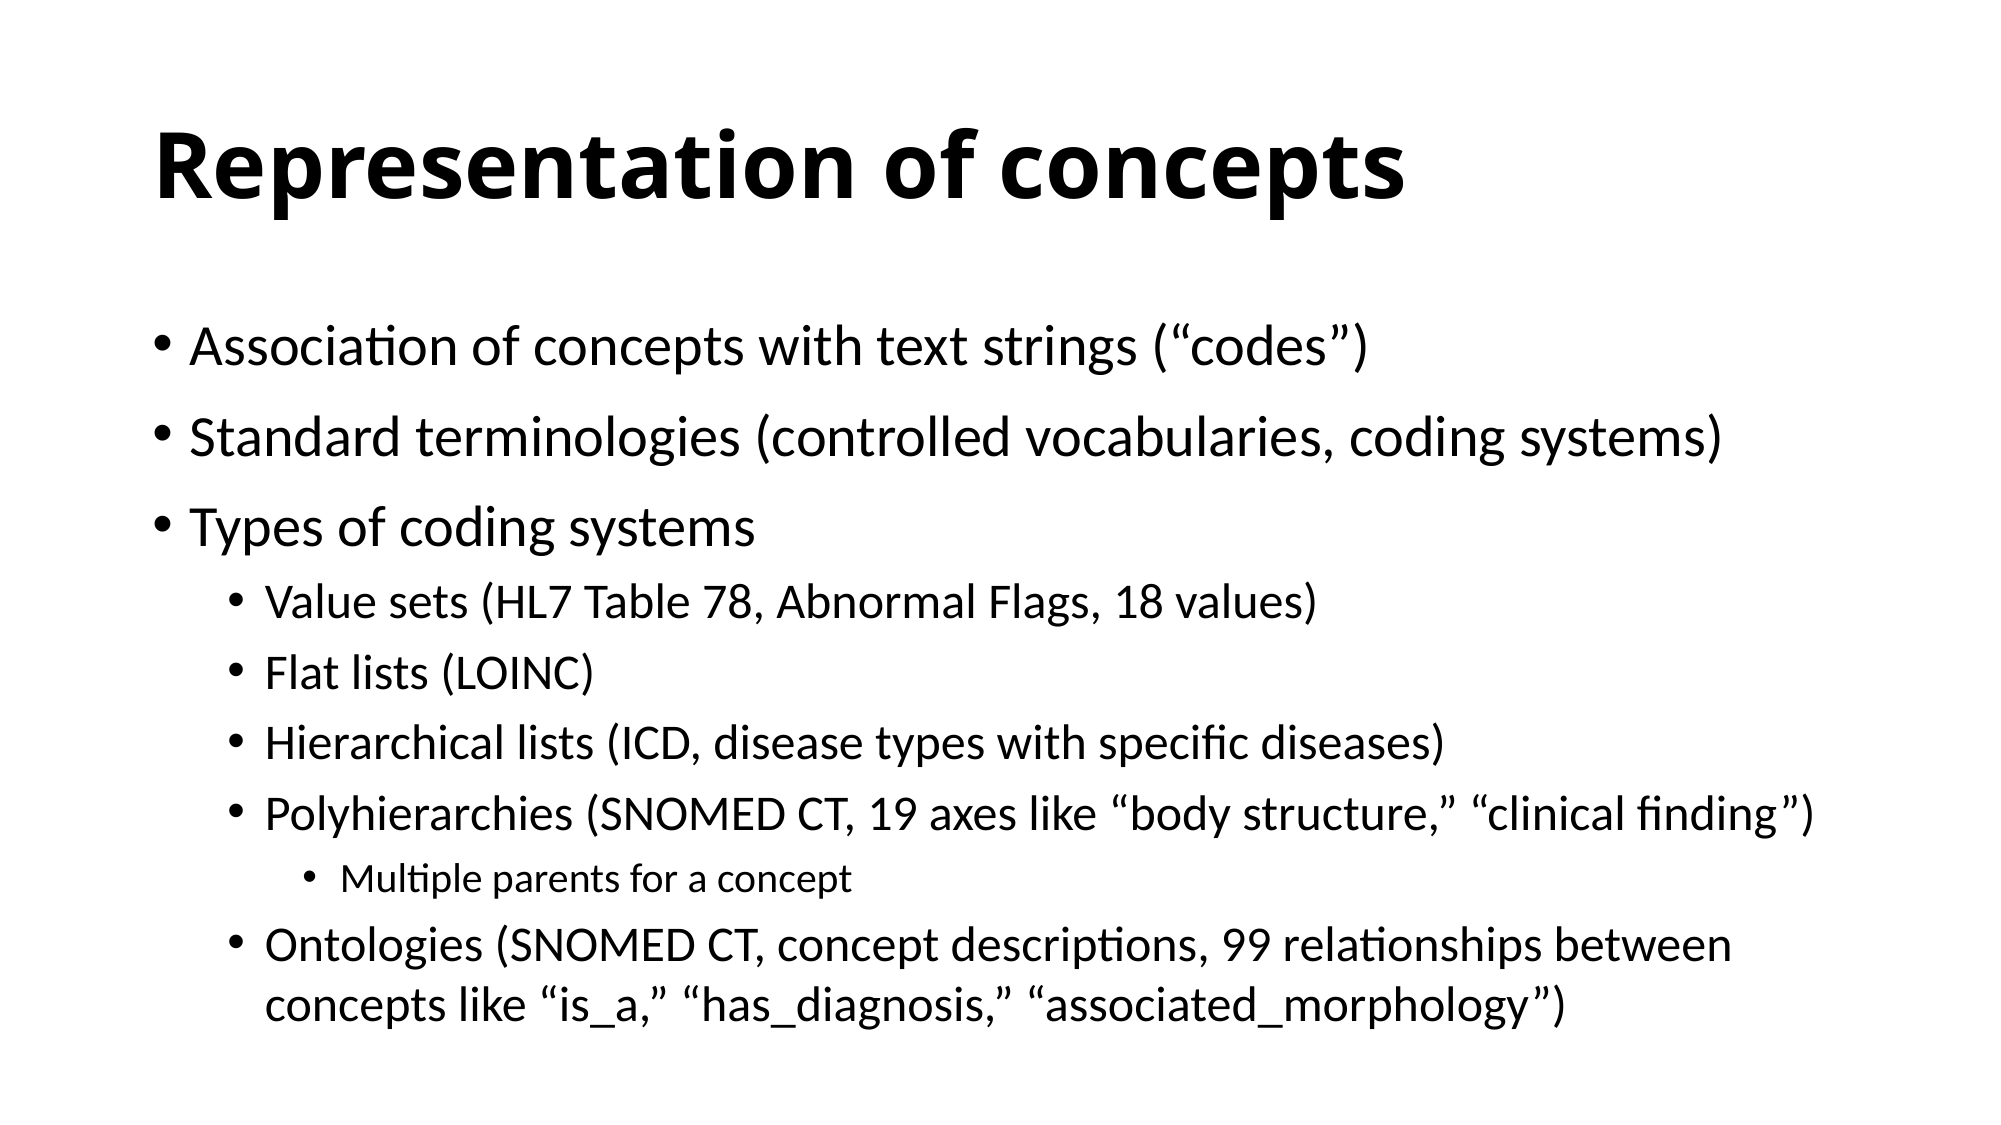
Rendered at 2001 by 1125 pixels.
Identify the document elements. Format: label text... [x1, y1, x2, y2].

title Representation of concepts [137, 59, 1863, 278]
list Association of concepts with text strings (“codes”) Standard terminologies (controlled vocabularies, coding systems) Types of coding systems Value sets (HL7 Table 78, Abnormal Flags, 18 values) Flat lists (LOINC) Hierarchical lists (ICD, disease types with specific diseases) Polyhierarchies (SNOMED CT, 19 axes like “body structure,” “clinical finding”) Multiple parents for a concept Ontologies (SNOMED CT, concept descriptions, 99 relationships between concepts like “is_a,” “has_diagnosis,” “associated_morphology”) [137, 299, 1863, 1066]
